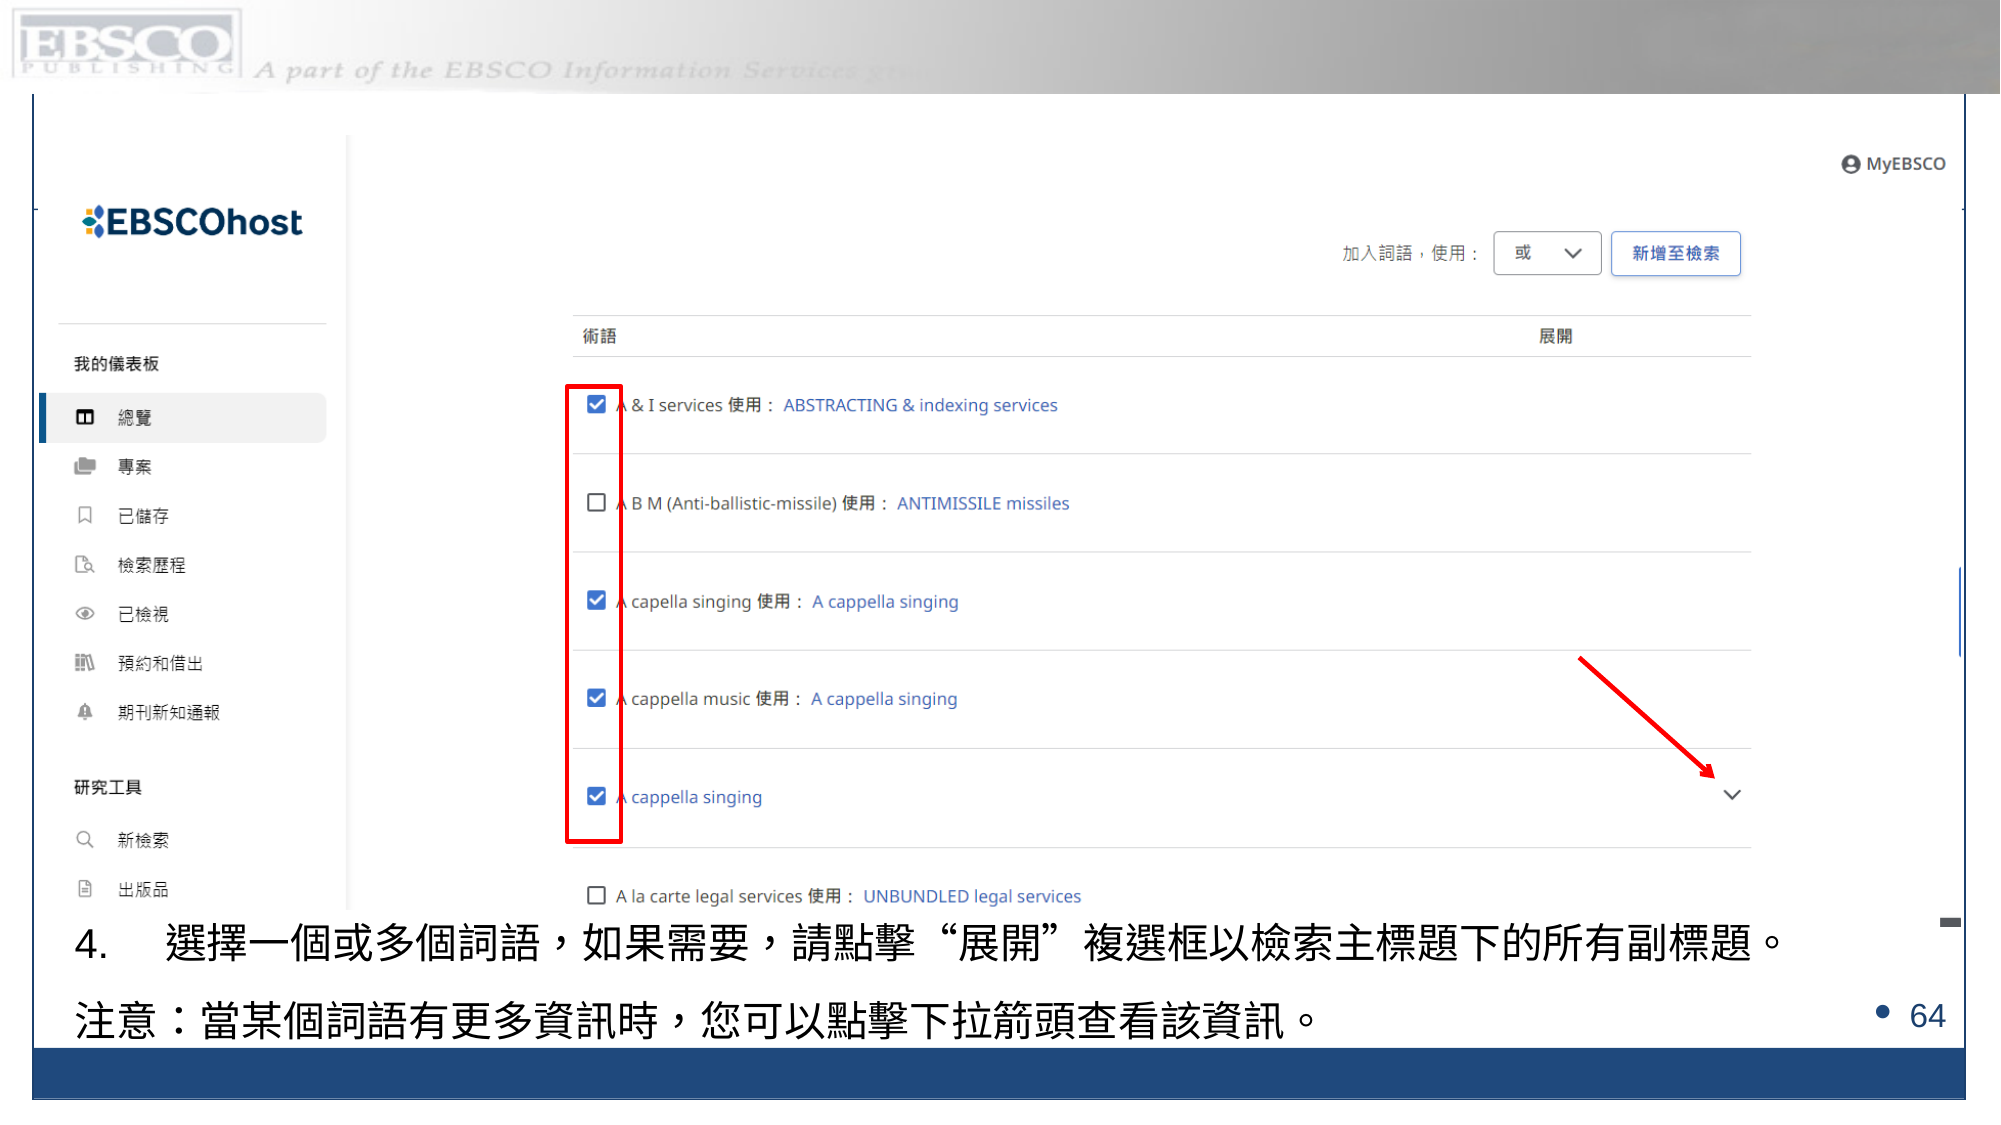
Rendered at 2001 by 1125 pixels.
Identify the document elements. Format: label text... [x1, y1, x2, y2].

picture [39, 135, 1961, 928]
slide_number 64 [1860, 978, 1961, 1051]
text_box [1578, 657, 1716, 779]
picture [0, 0, 2000, 94]
text_box 4. 選擇一個或多個詞語，如果需要，請點擊“展開”複選框以檢索主標題下的所有副標題。 注意：當某個詞語有更多資訊時，您可以點擊下拉箭頭查看該資訊。 [59, 941, 1941, 996]
